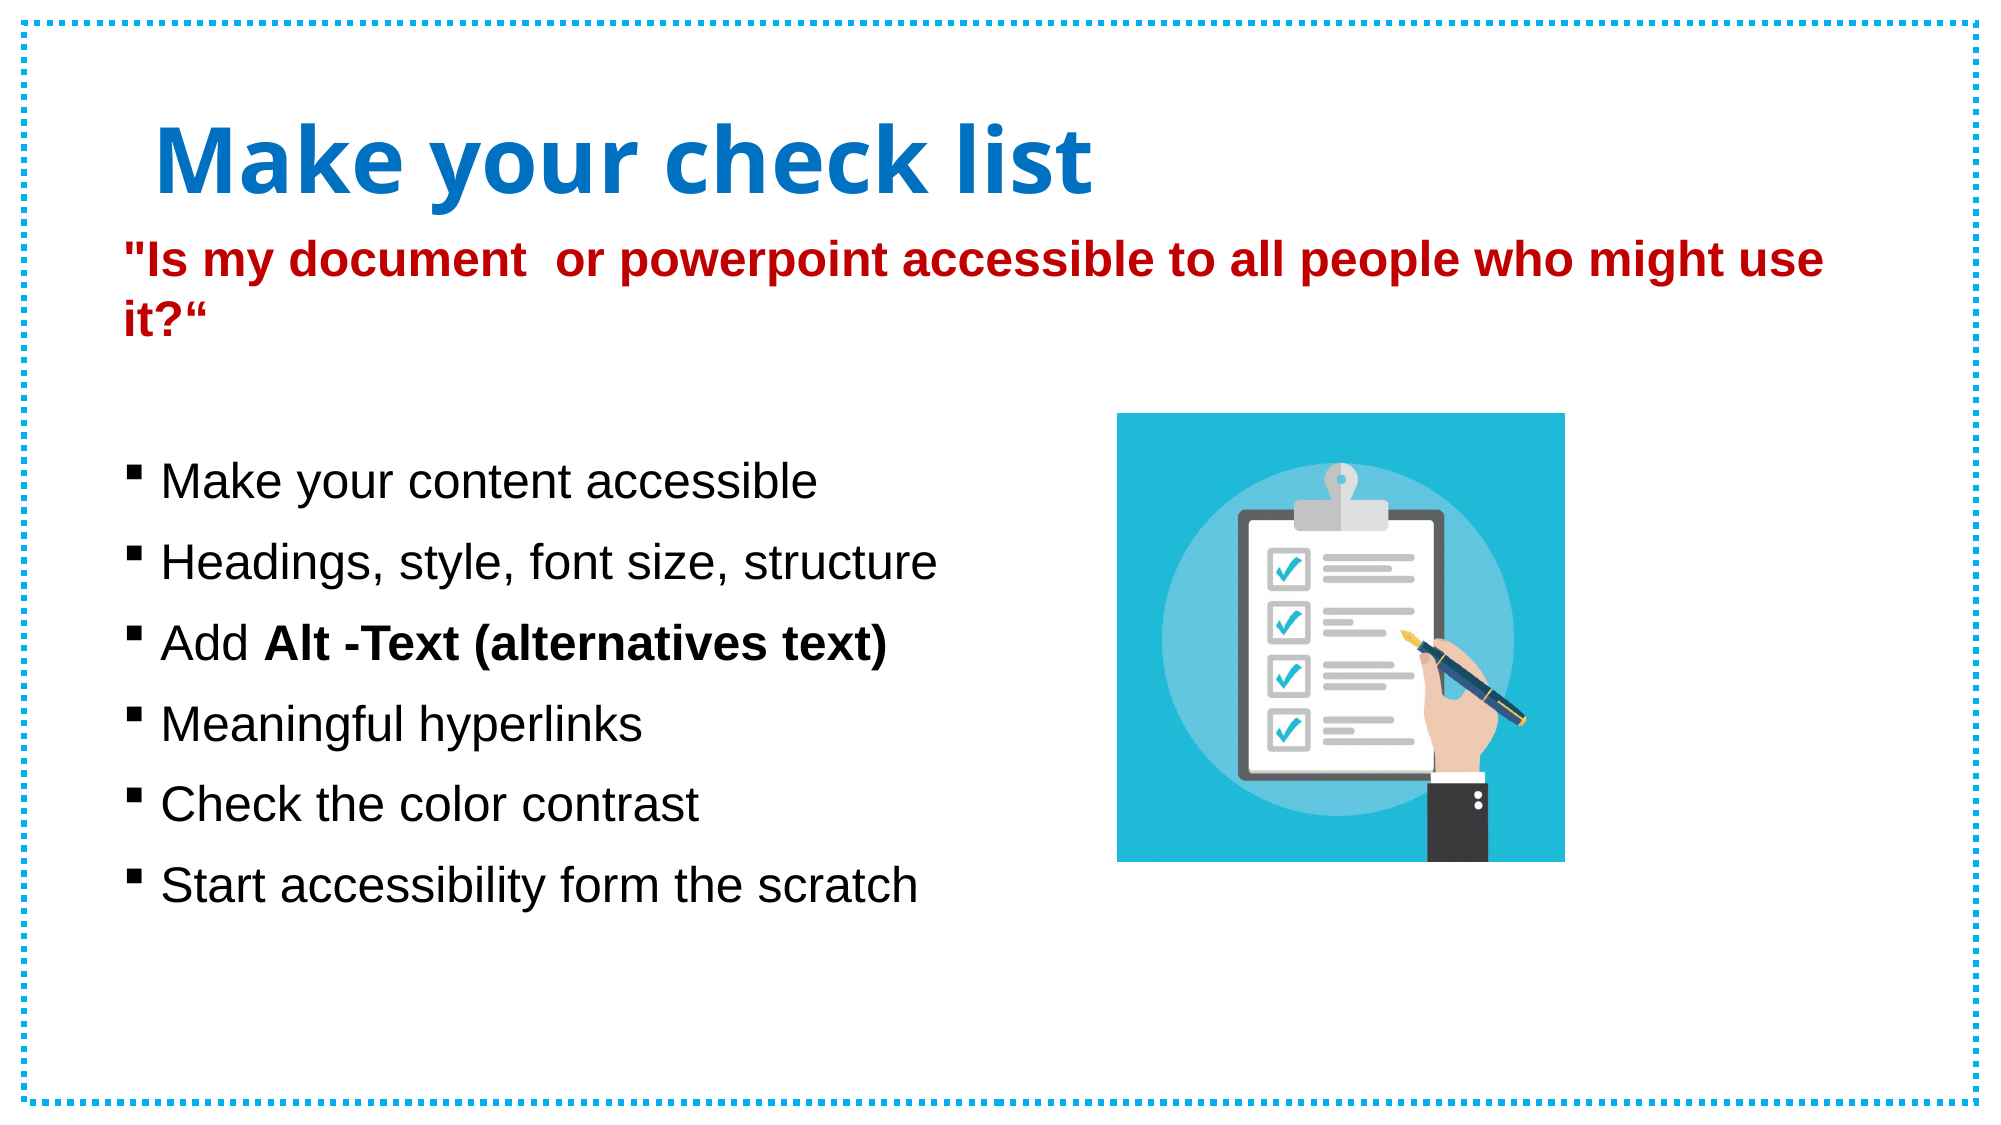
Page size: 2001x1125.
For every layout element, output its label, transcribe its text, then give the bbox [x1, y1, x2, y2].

picture [1117, 413, 1565, 862]
list "Is my document or powerpoint accessible to all people who might use it?“ Make your content accessible Headings, style, font size, structure Add Alt -Text (alternatives text) Meaningful hyperlinks Check the color contrast Start accessibility form the scratch [108, 219, 1902, 1096]
title Make your check list [137, 59, 1863, 219]
